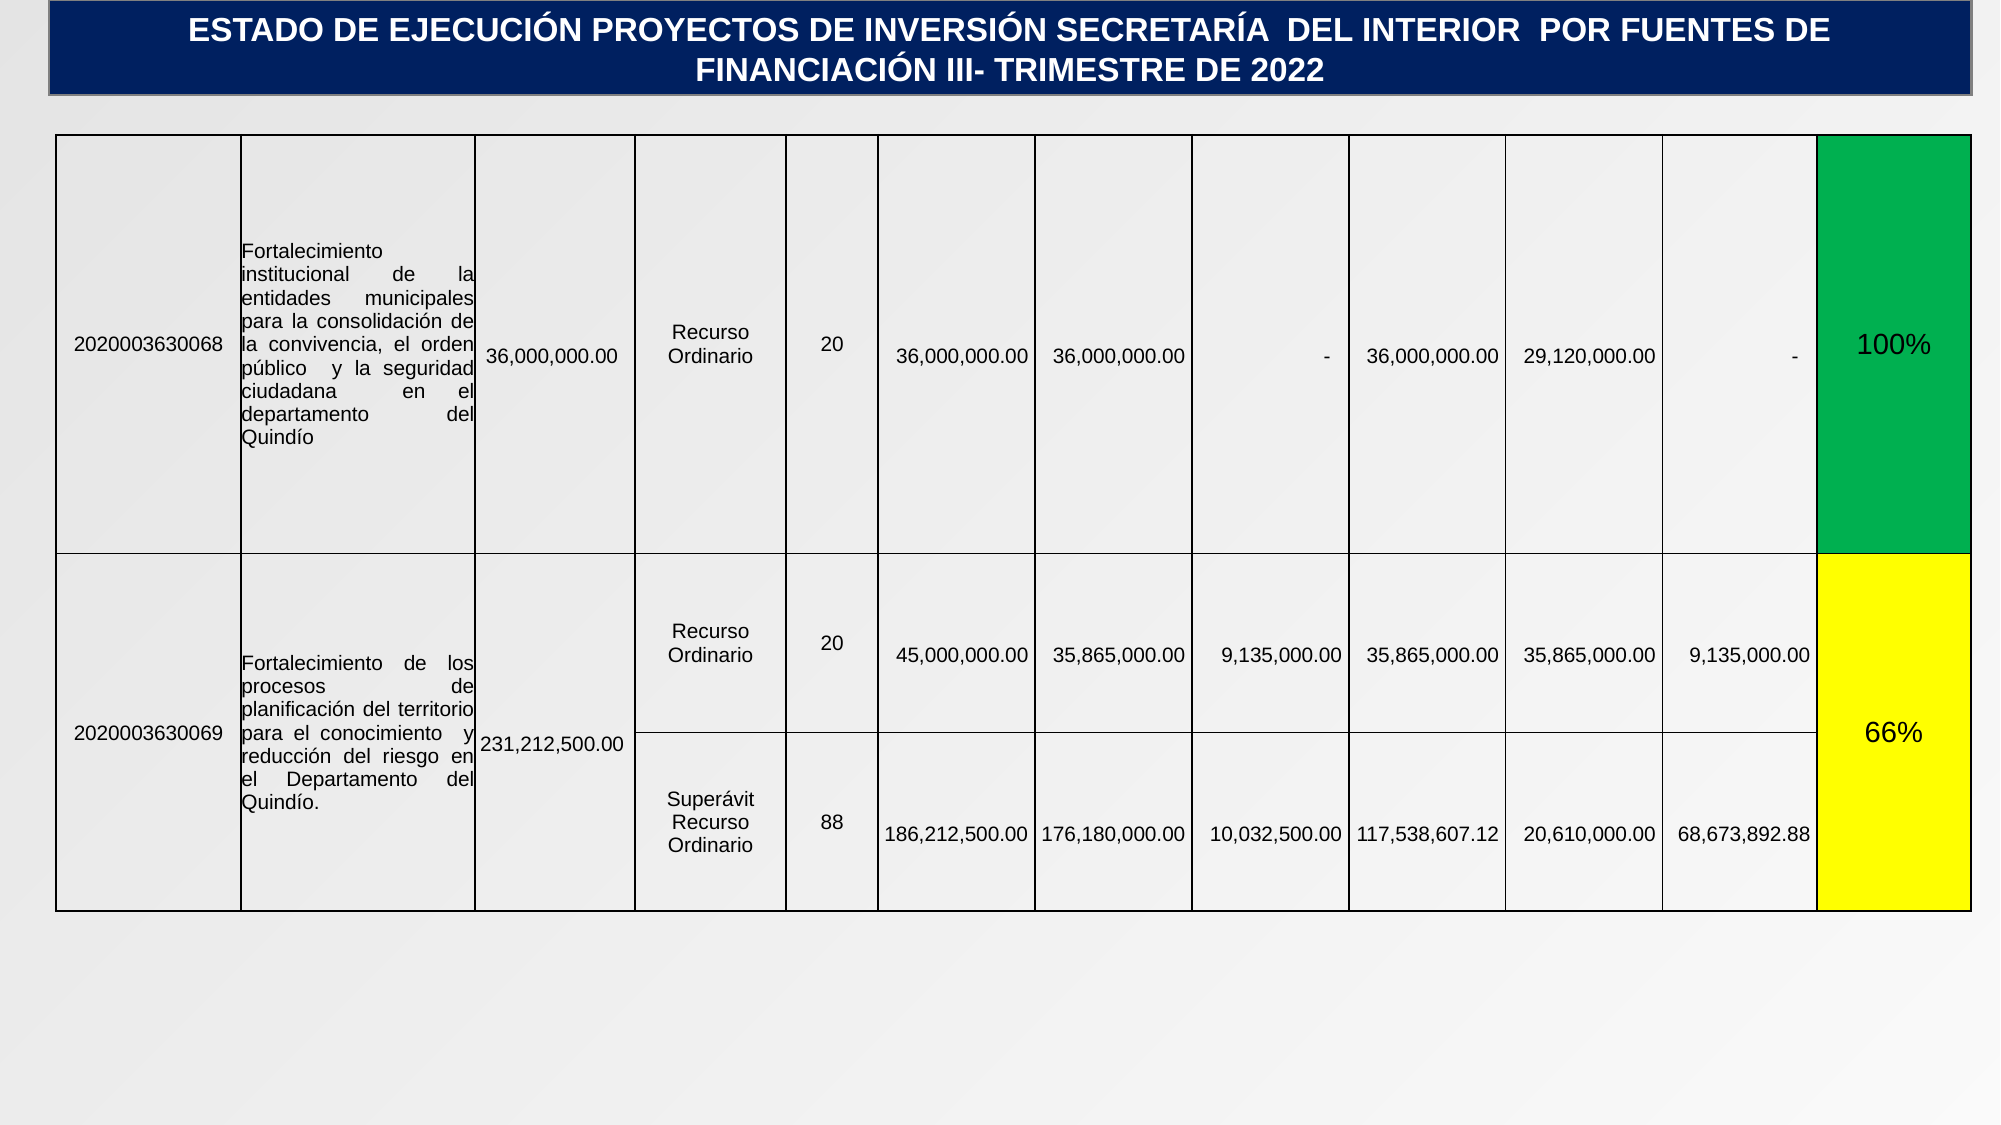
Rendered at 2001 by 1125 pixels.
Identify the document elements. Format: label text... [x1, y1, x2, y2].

table_header 36,000,000.00 [1350, 136, 1505, 553]
table_cell 186,212,500.00 [879, 733, 1034, 910]
table_header 2020003630068 [57, 136, 240, 553]
table_header 100% [1818, 136, 1970, 553]
table_header 20 [787, 136, 877, 553]
table_cell 35,865,000.00 [1350, 554, 1505, 732]
table_cell 66% [1818, 554, 1970, 910]
table_cell 68,673,892.88 [1663, 733, 1816, 910]
table_header 29,120,000.00 [1506, 136, 1662, 553]
table_cell Recurso Ordinario [636, 554, 785, 732]
table_header 36,000,000.00 [1036, 136, 1191, 553]
table_cell 20 [787, 554, 877, 732]
table_cell Superávit Recurso Ordinario [636, 733, 785, 910]
table_cell 20,610,000.00 [1506, 733, 1662, 910]
table_cell 88 [787, 733, 877, 910]
table_header 36,000,000.00 [879, 136, 1034, 553]
table_header - [1193, 136, 1348, 553]
table_cell 231,212,500.00 [476, 554, 634, 910]
table_header Recurso Ordinario [636, 136, 785, 553]
table_header - [1663, 136, 1816, 553]
text_box ESTADO DE EJECUCIÓN PROYECTOS DE INVERSIÓN SECRETARÍA DEL INTERIOR POR FUENTES DE FINANCIACIÓN III- TRIMESTRE DE 2022 [48, 0, 1973, 96]
table_cell 45,000,000.00 [879, 554, 1034, 732]
table_cell 176,180,000.00 [1036, 733, 1191, 910]
table_cell 35,865,000.00 [1506, 554, 1662, 732]
table_cell 9,135,000.00 [1193, 554, 1348, 732]
table_header 36,000,000.00 [476, 136, 634, 553]
table_cell 35,865,000.00 [1036, 554, 1191, 732]
table_cell 2020003630069 [57, 554, 240, 910]
table_cell 9,135,000.00 [1663, 554, 1816, 732]
table_header Fortalecimiento institucional de la entidades municipales para la consolidación de la convivencia, el orden público y la seguridad ciudadana en el departamento del Quindío [242, 136, 474, 553]
table_cell Fortalecimiento de los procesos de planificación del territorio para el conocimiento y reducción del riesgo en el Departamento del Quindío. [242, 554, 474, 910]
table_cell 10,032,500.00 [1193, 733, 1348, 910]
table_cell 117,538,607.12 [1350, 733, 1505, 910]
